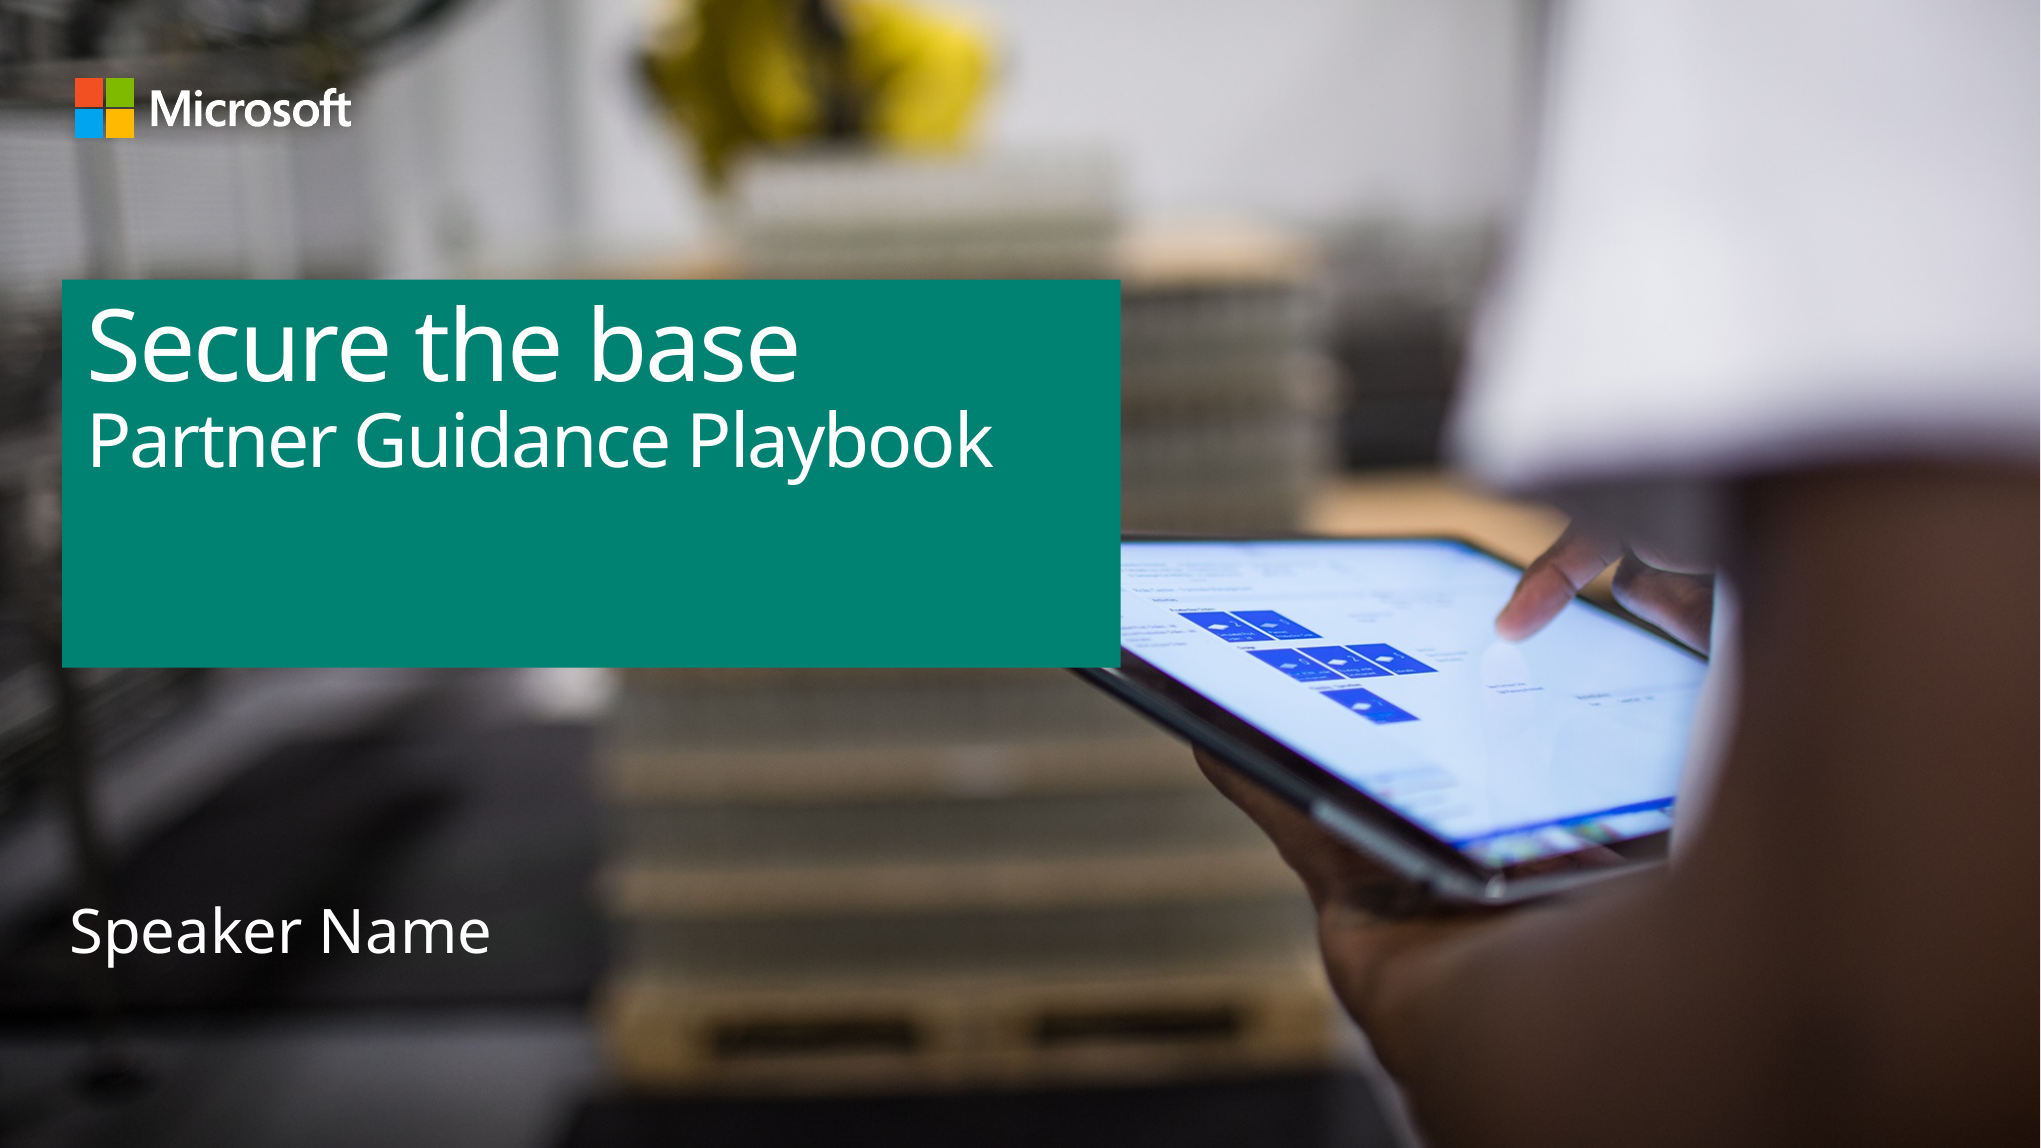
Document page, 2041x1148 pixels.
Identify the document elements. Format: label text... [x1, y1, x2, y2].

list Speaker Name [45, 808, 685, 986]
text_box [61, 279, 1121, 668]
picture [0, 0, 2041, 1148]
text_box Secure the base Partner Guidance Playbook [62, 280, 1147, 581]
